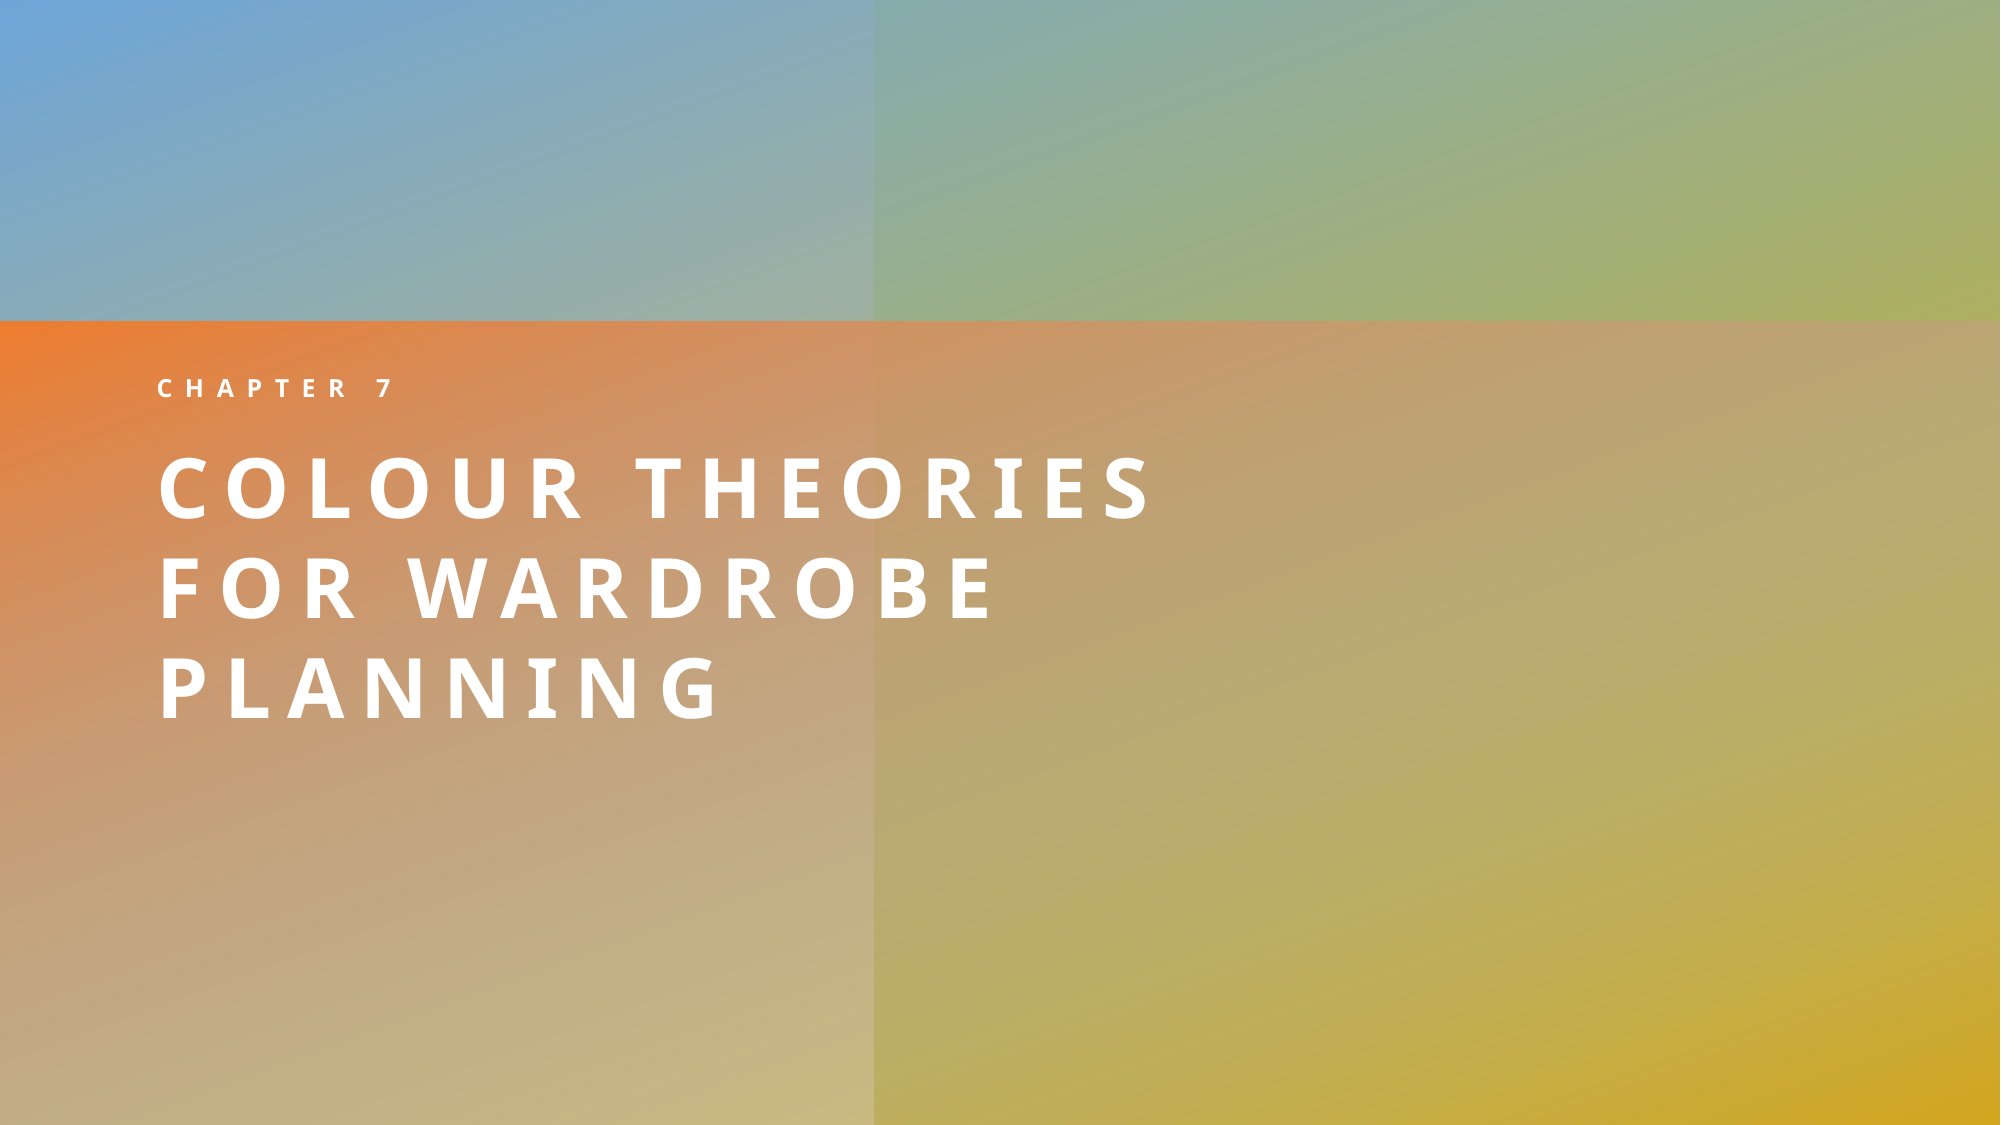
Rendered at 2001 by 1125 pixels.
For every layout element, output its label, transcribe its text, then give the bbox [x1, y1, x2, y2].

text_box CHAPTER 7 [156, 140, 639, 403]
text_box Colour theories for wardrobe planning [156, 435, 1264, 1015]
text_box [0, 321, 2000, 1125]
text_box [874, 0, 2000, 321]
text_box [0, 0, 874, 321]
